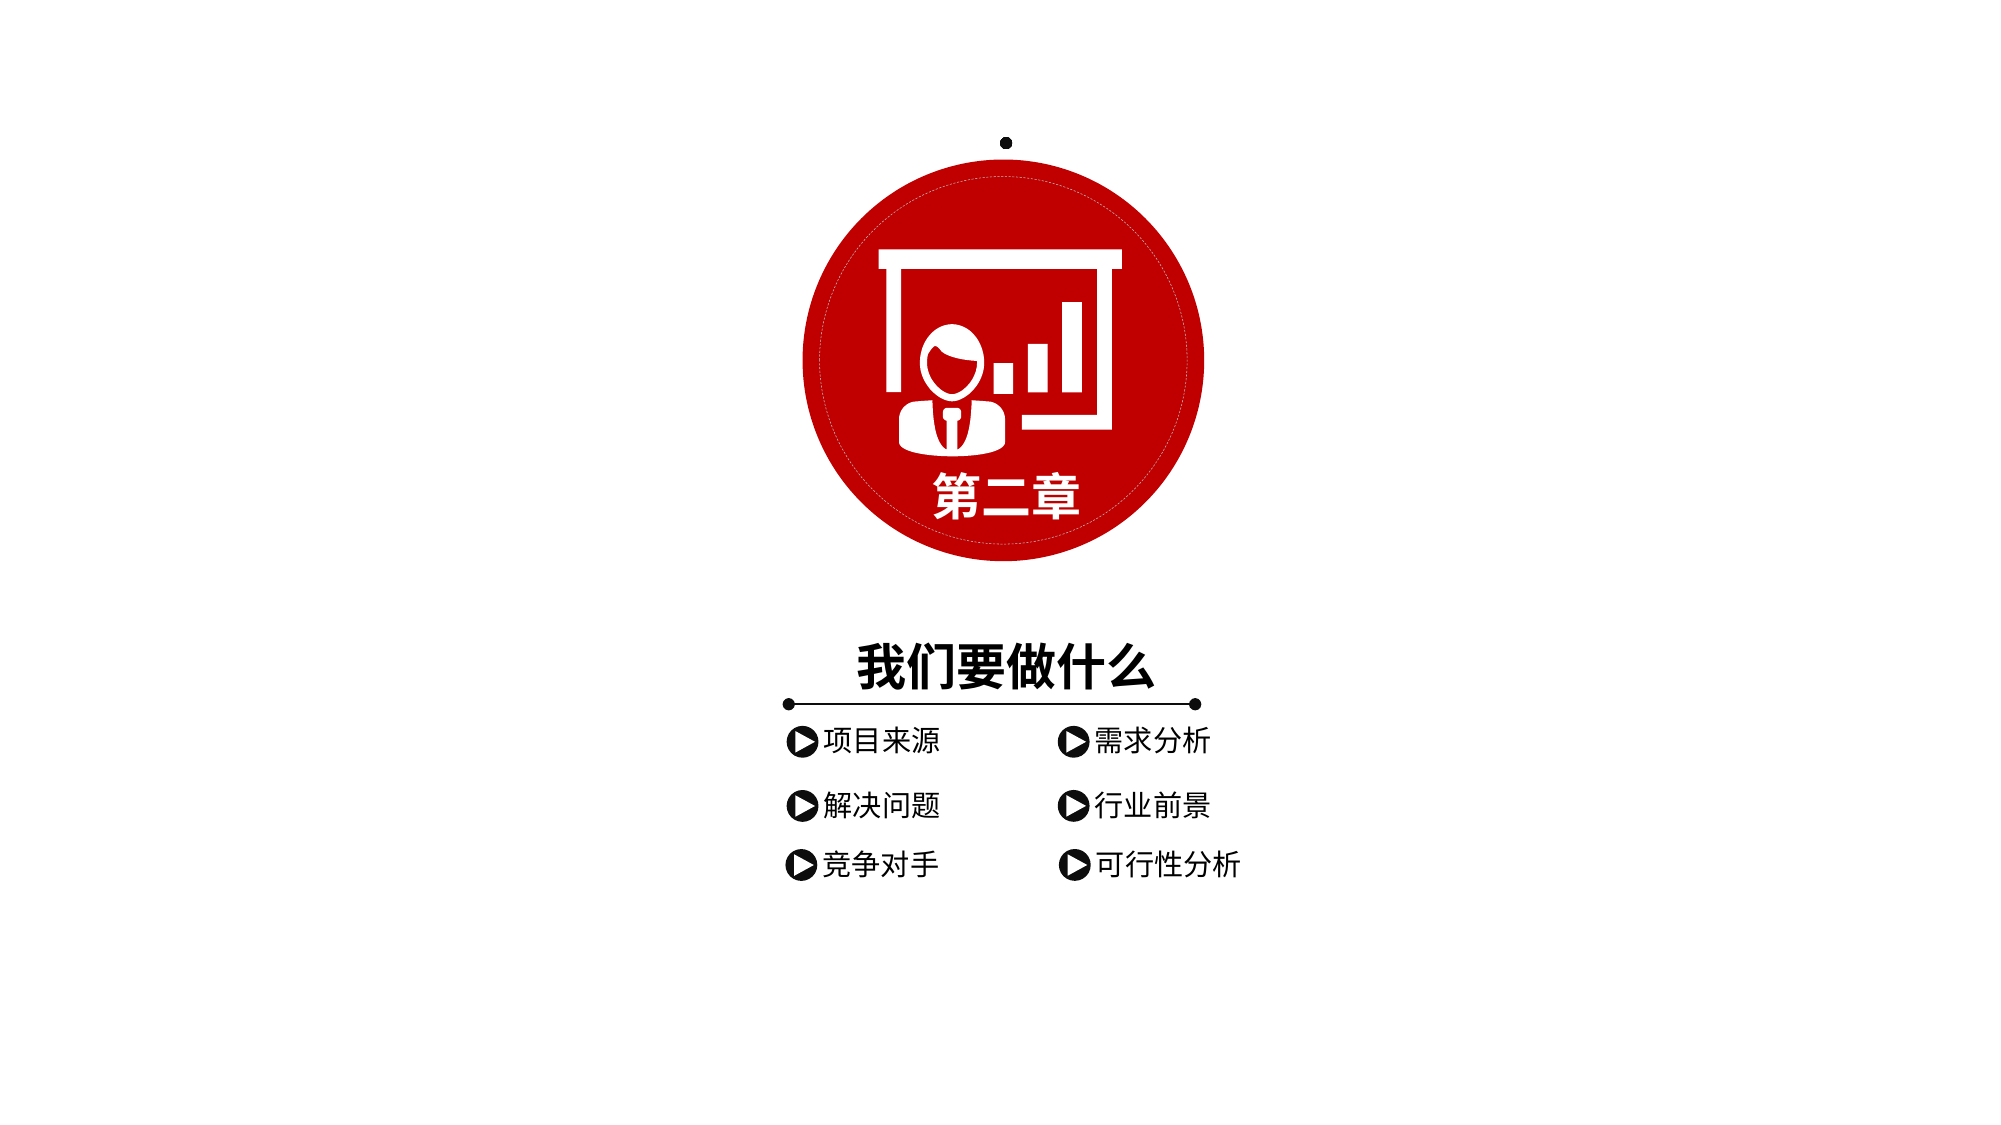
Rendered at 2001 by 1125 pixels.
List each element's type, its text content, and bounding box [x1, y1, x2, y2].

text_box [800, 157, 1207, 456]
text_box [1059, 786, 1296, 823]
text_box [1060, 845, 1297, 882]
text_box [787, 845, 1024, 882]
text_box 我们要做什么 [811, 626, 1202, 703]
text_box [878, 249, 1122, 430]
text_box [788, 786, 1025, 823]
text_box [817, 174, 1190, 547]
text_box [898, 534, 1109, 564]
text_box [998, 135, 1015, 152]
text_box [788, 722, 1025, 759]
text_box [899, 400, 1006, 457]
text_box 第二章 [1073, 456, 1202, 534]
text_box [1059, 722, 1296, 759]
text_box 第二章 [811, 456, 940, 534]
